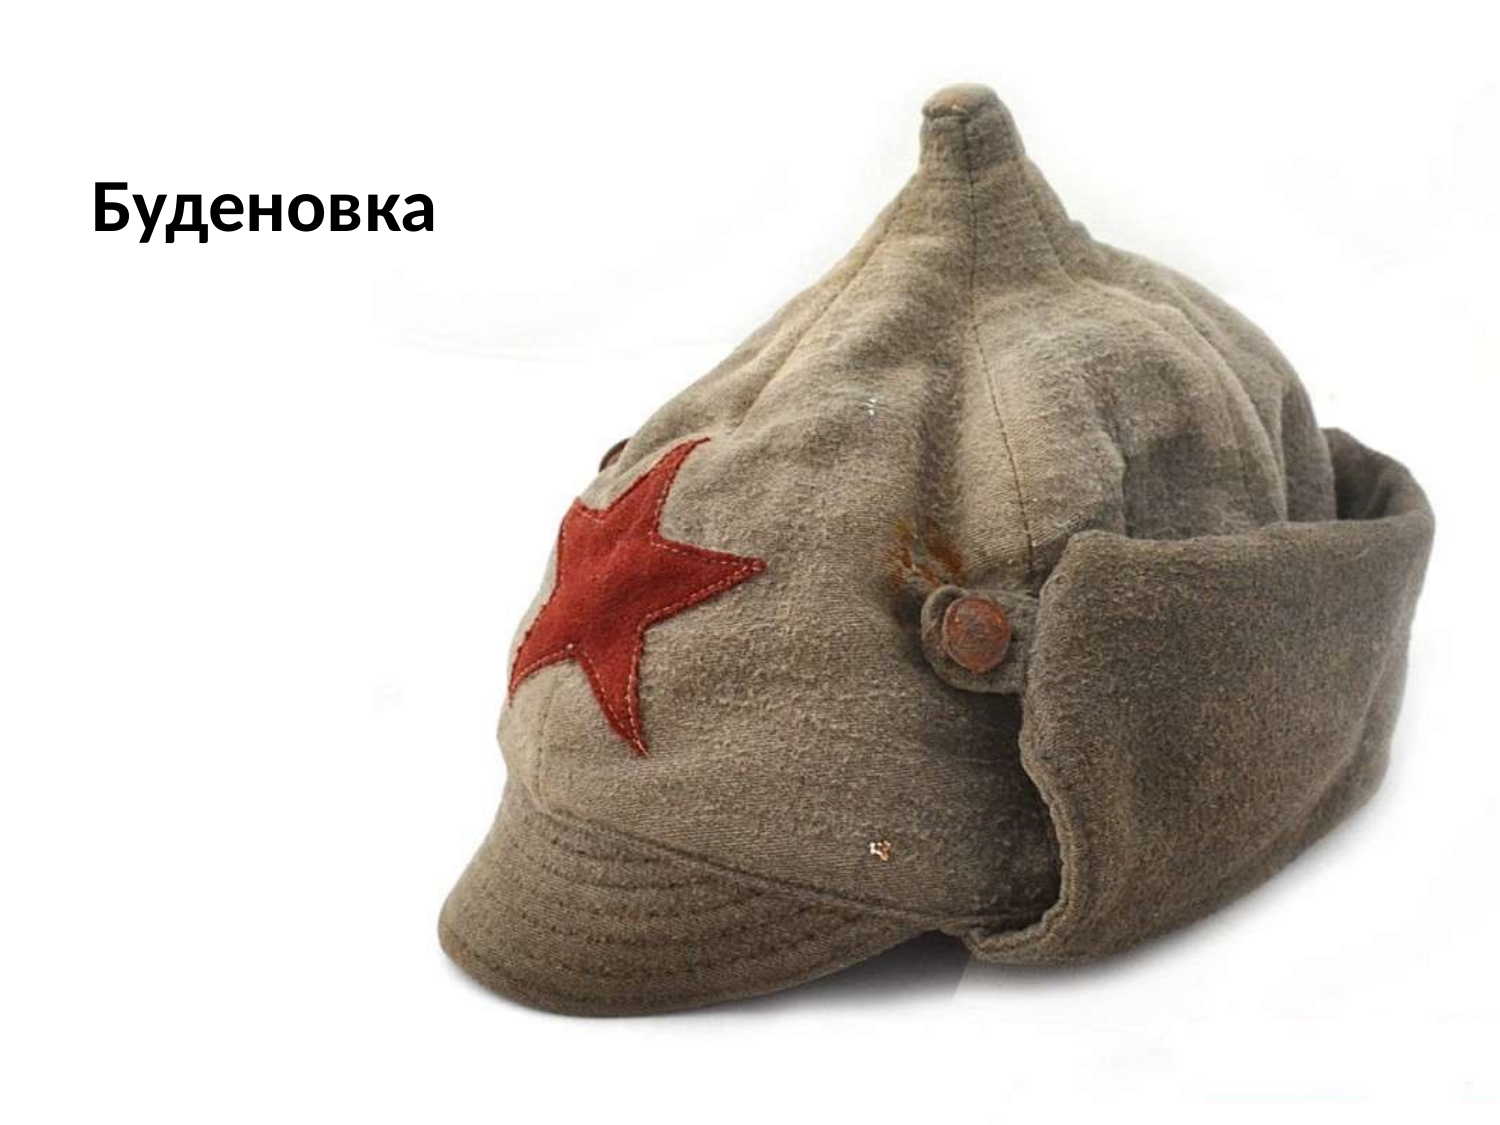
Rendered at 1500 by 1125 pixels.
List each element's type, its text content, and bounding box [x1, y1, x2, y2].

picture [371, 0, 1498, 1125]
text_box Буденовка [76, 148, 366, 254]
